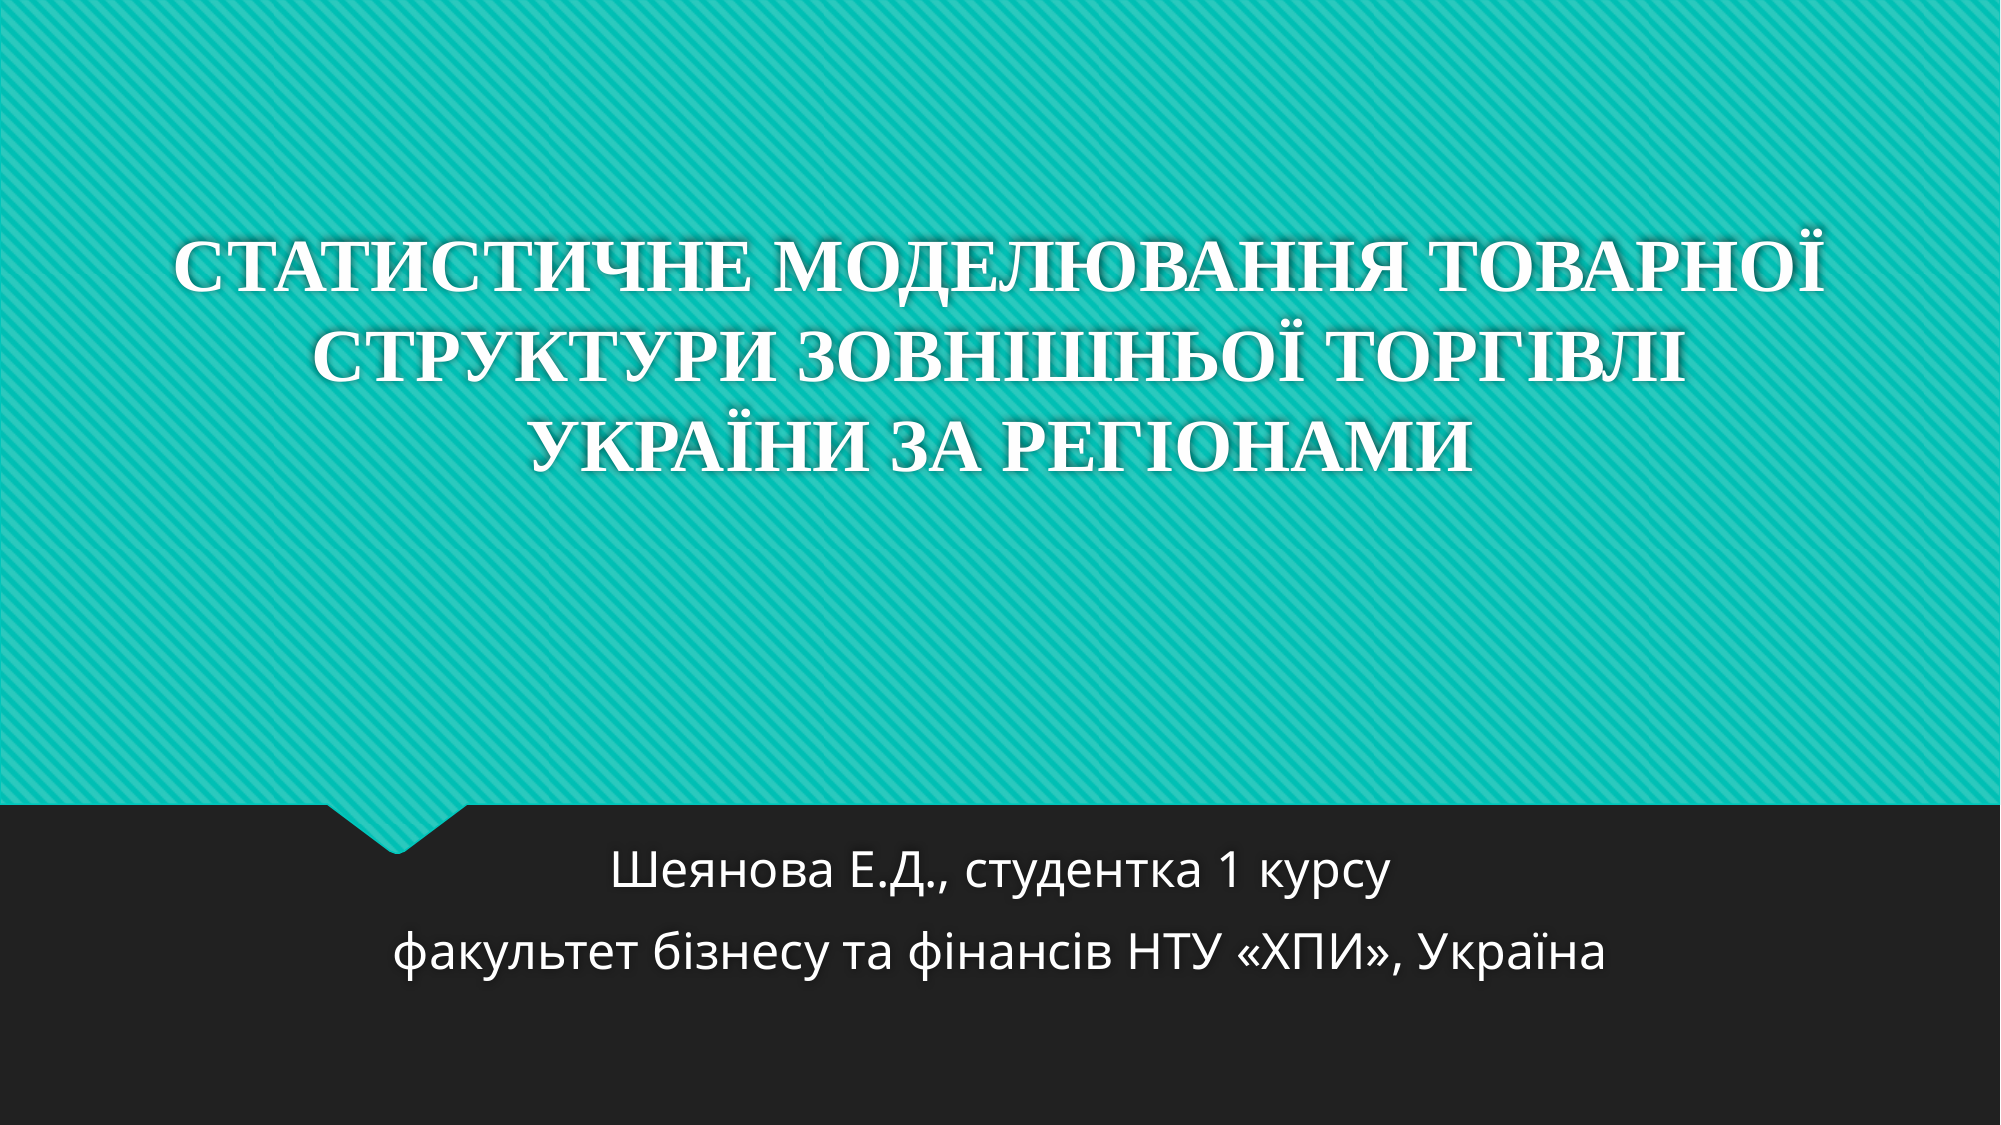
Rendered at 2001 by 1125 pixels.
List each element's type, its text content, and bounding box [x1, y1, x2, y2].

title Статистичне мОДЕЛЮВАННЯ товарної структури зовнішньої торгівлі України за регіонами [132, 96, 1868, 584]
subtitle Шеянова Е.Д., студентка 1 курсу факультет бізнесу та фінансів НТУ «ХПИ», Україна [132, 829, 1868, 1125]
